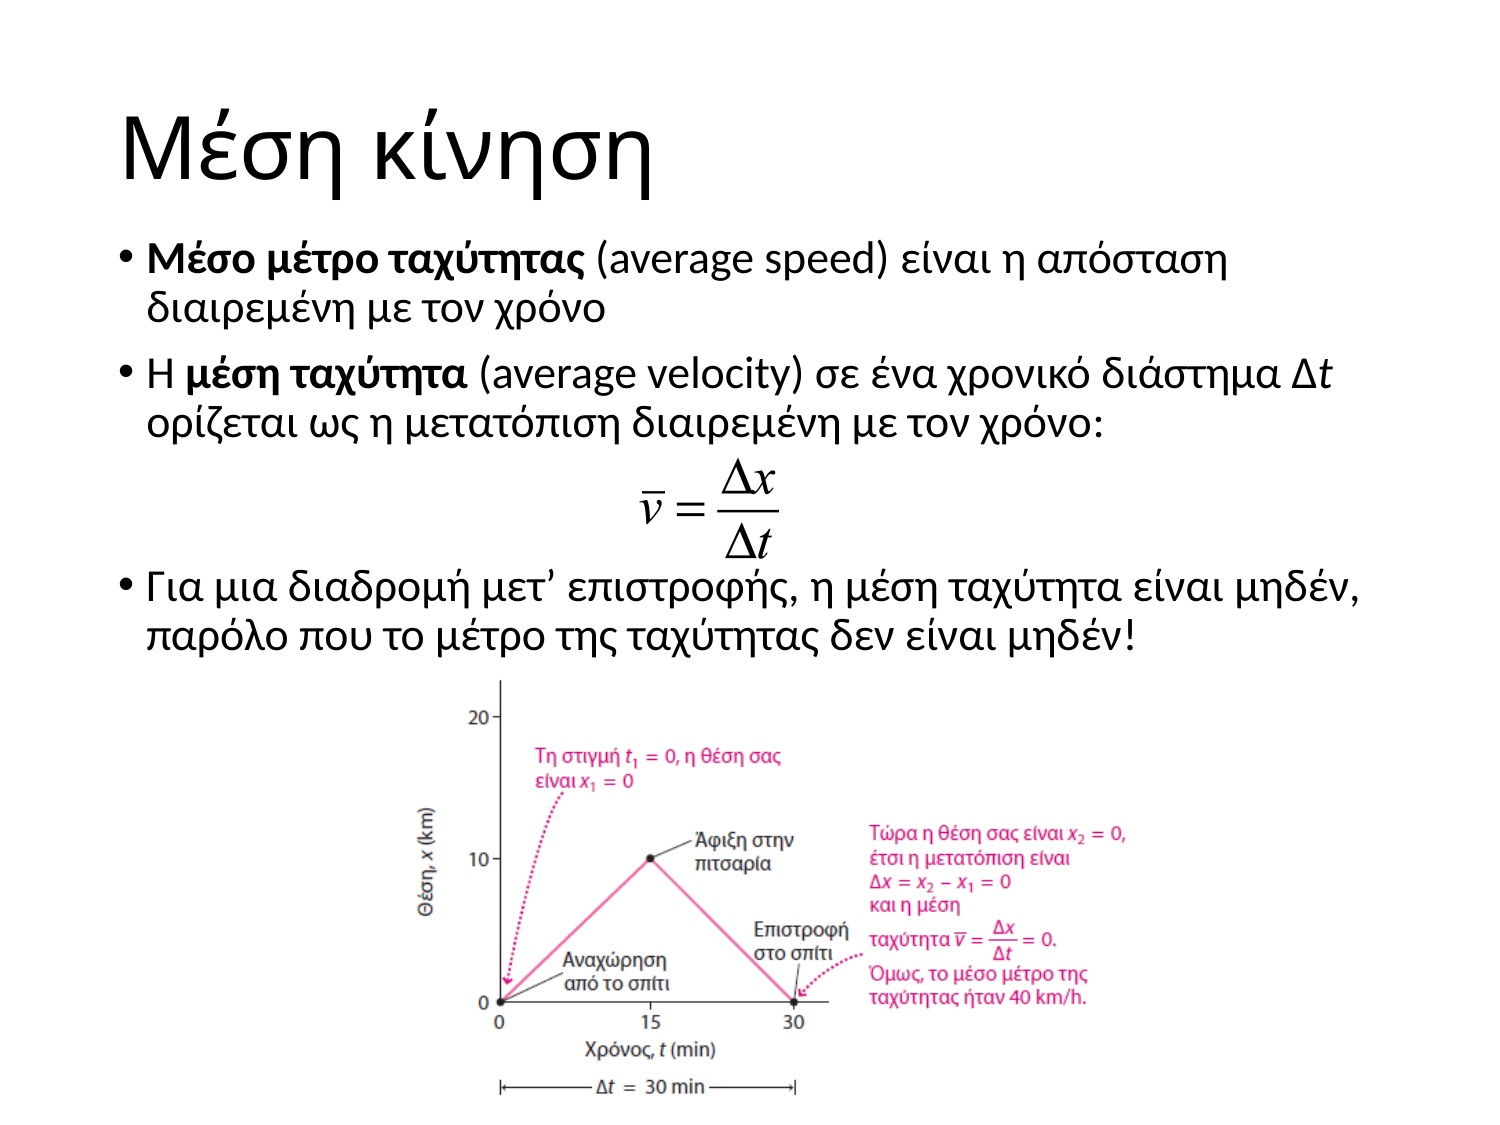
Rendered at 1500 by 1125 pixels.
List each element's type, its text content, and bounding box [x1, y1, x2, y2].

picture [639, 457, 779, 559]
picture [370, 668, 1159, 1112]
title Μέση κίνηση [103, 42, 1397, 226]
list Μέσο μέτρο ταχύτητας (average speed) είναι η απόσταση διαιρεμένη με τον χρόνο Η μέση ταχύτητα (average velocity) σε ένα χρονικό διάστημα ∆t ορίζεται ως η μετατόπιση διαιρεμένη με τον χρόνο: Για μια διαδρομή μετ’ επιστροφής, η μέση ταχύτητα είναι μηδέν, παρόλο που το μέτρο της ταχύτητας δεν είναι μηδέν! [103, 226, 1397, 986]
